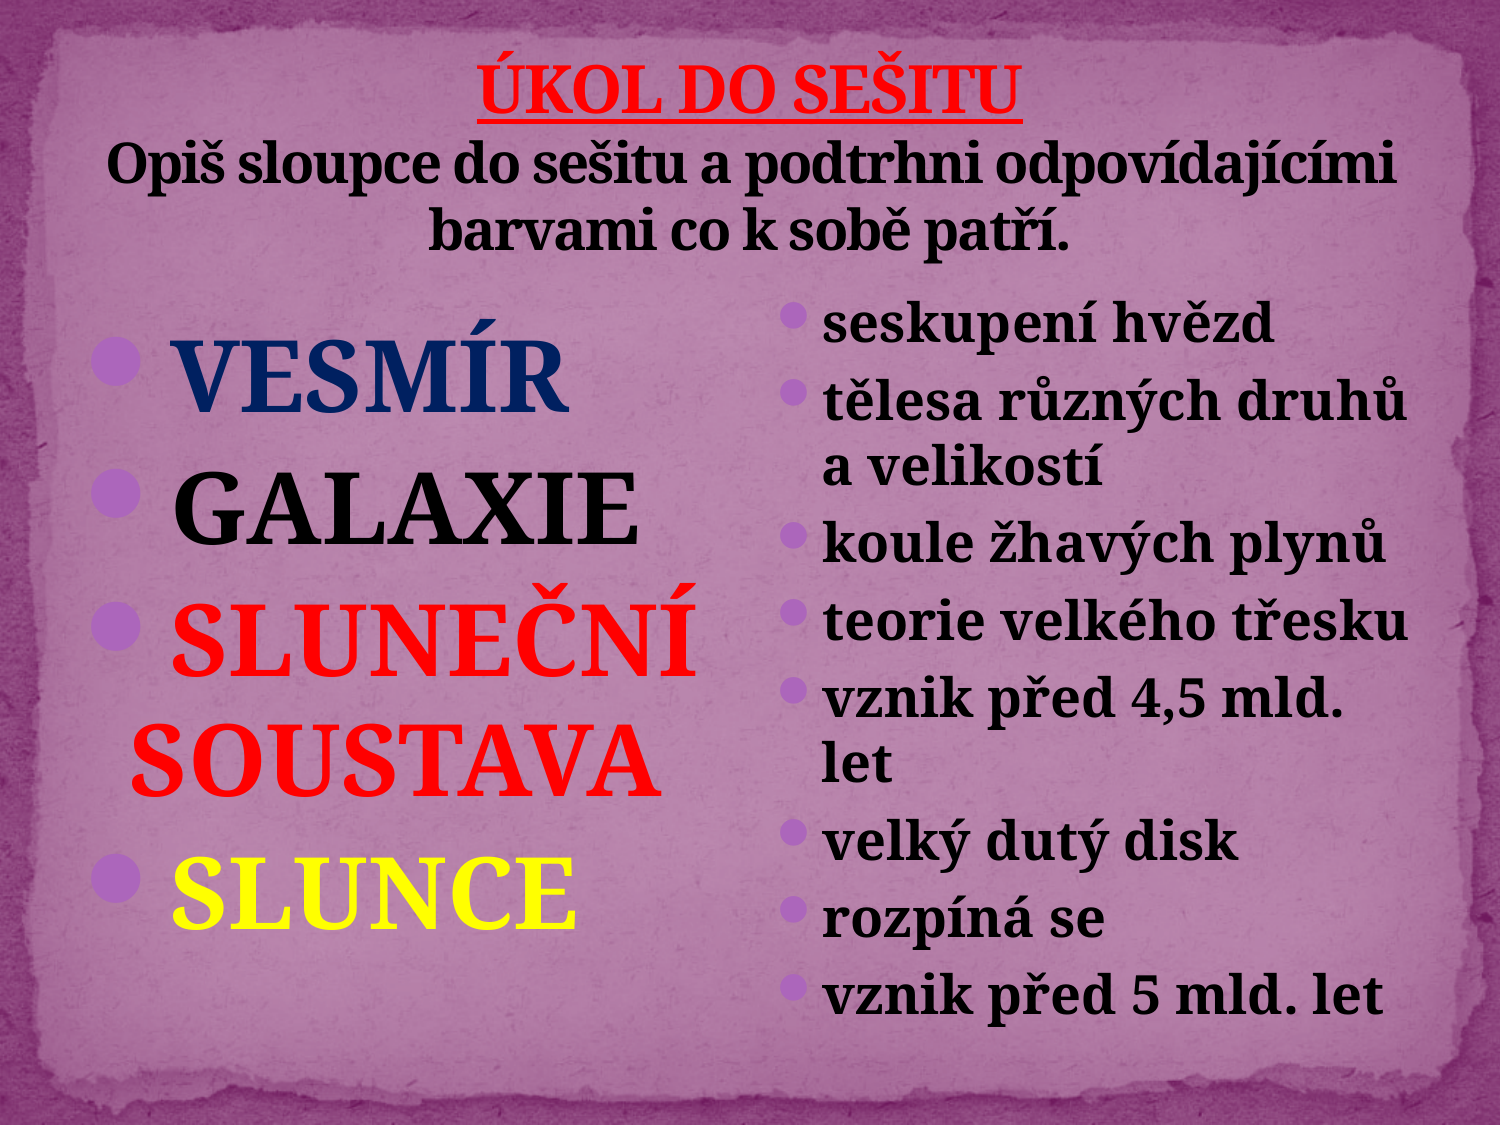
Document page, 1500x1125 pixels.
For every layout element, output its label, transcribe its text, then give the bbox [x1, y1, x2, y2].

list VESMÍR GALAXIE SLUNEČNÍ SOUSTAVA SLUNCE [70, 304, 737, 1055]
list seskupení hvězd tělesa různých druhů a velikostí koule žhavých plynů teorie velkého třesku vznik před 4,5 mld. let velký dutý disk rozpíná se vznik před 5 mld. let [761, 281, 1428, 1032]
title ÚKOL DO SEŠITU Opiš sloupce do sešitu a podtrhni odpovídajícími barvami co k sobě patří. [74, 24, 1425, 270]
